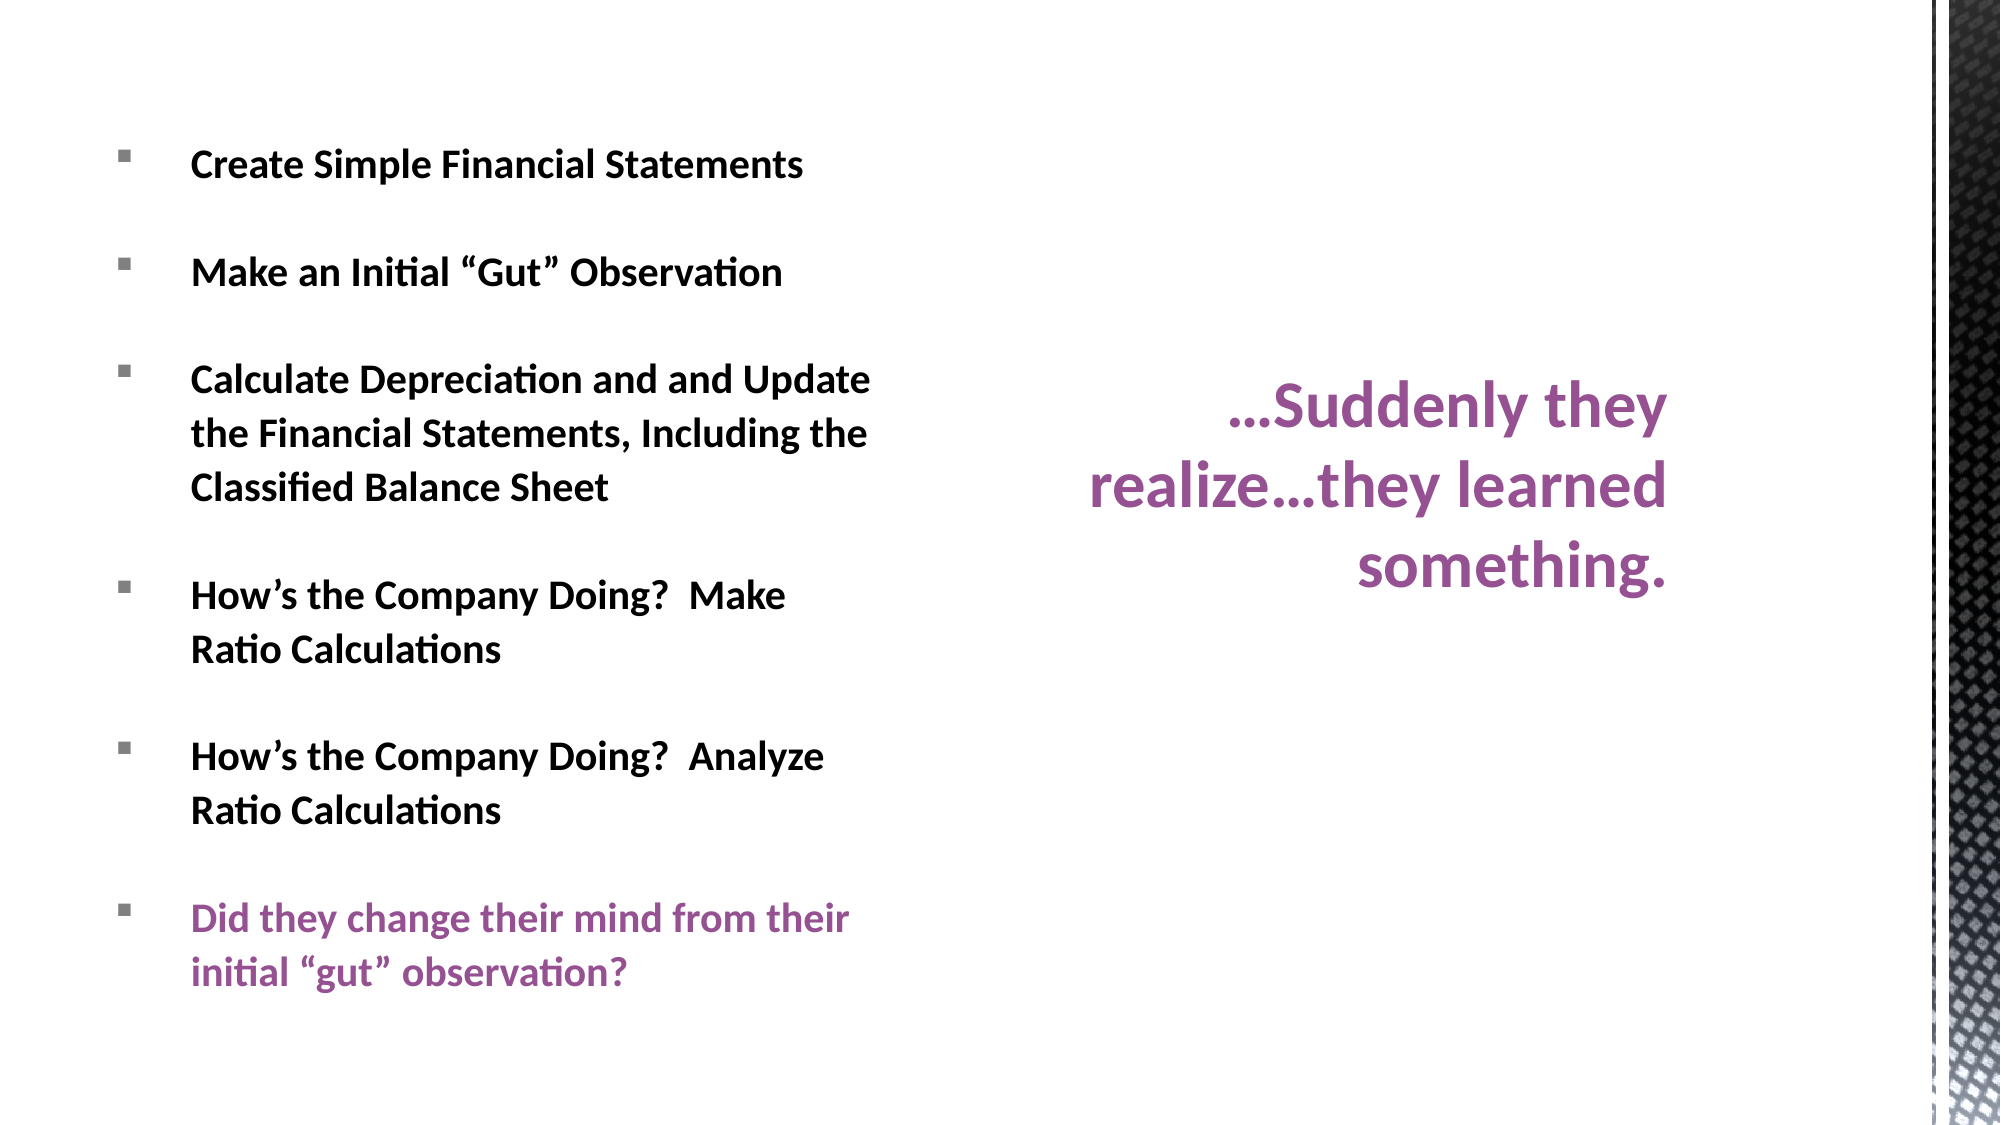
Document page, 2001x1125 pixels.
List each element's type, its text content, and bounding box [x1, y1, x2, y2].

list Create Simple Financial Statements Make an Initial “Gut” Observation Calculate Depreciation and and Update the Financial Statements, Including the Classified Balance Sheet How’s the Company Doing? Make Ratio Calculations How’s the Company Doing? Analyze Ratio Calculations Did they change their mind from their initial “gut” observation? [99, 75, 900, 1013]
picture [1929, 0, 2000, 1125]
title …Suddenly they realize…they learned something. [1066, 75, 1684, 888]
